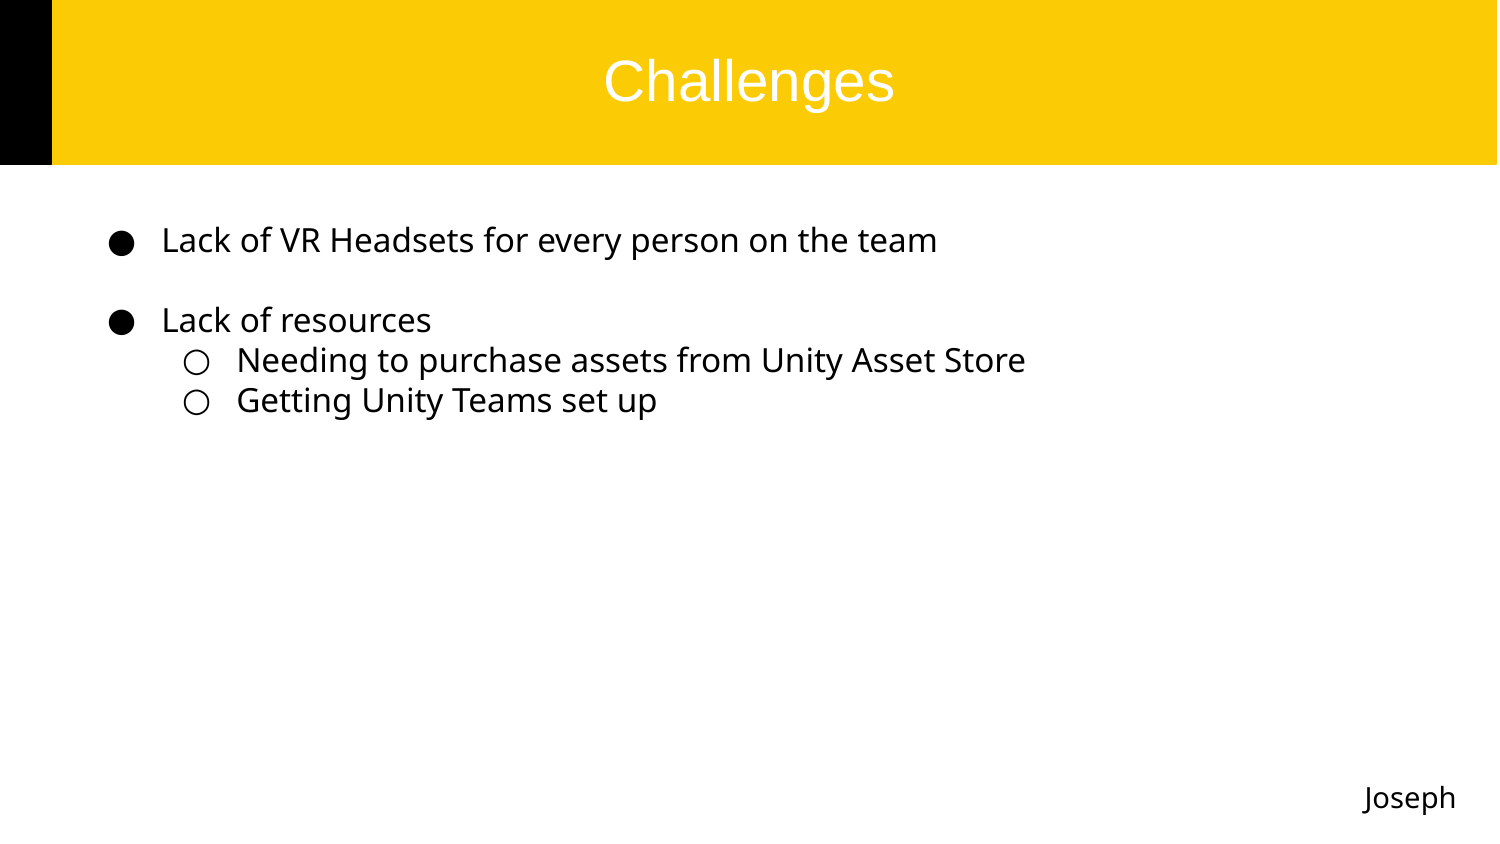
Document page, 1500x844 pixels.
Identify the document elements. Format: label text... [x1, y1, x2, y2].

text_box Joseph [1277, 764, 1472, 830]
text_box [0, 0, 1497, 165]
text_box Lack of VR Headsets for every person on the team Lack of resources Needing to purchase assets from Unity Asset Store Getting Unity Teams set up [71, 204, 1449, 469]
